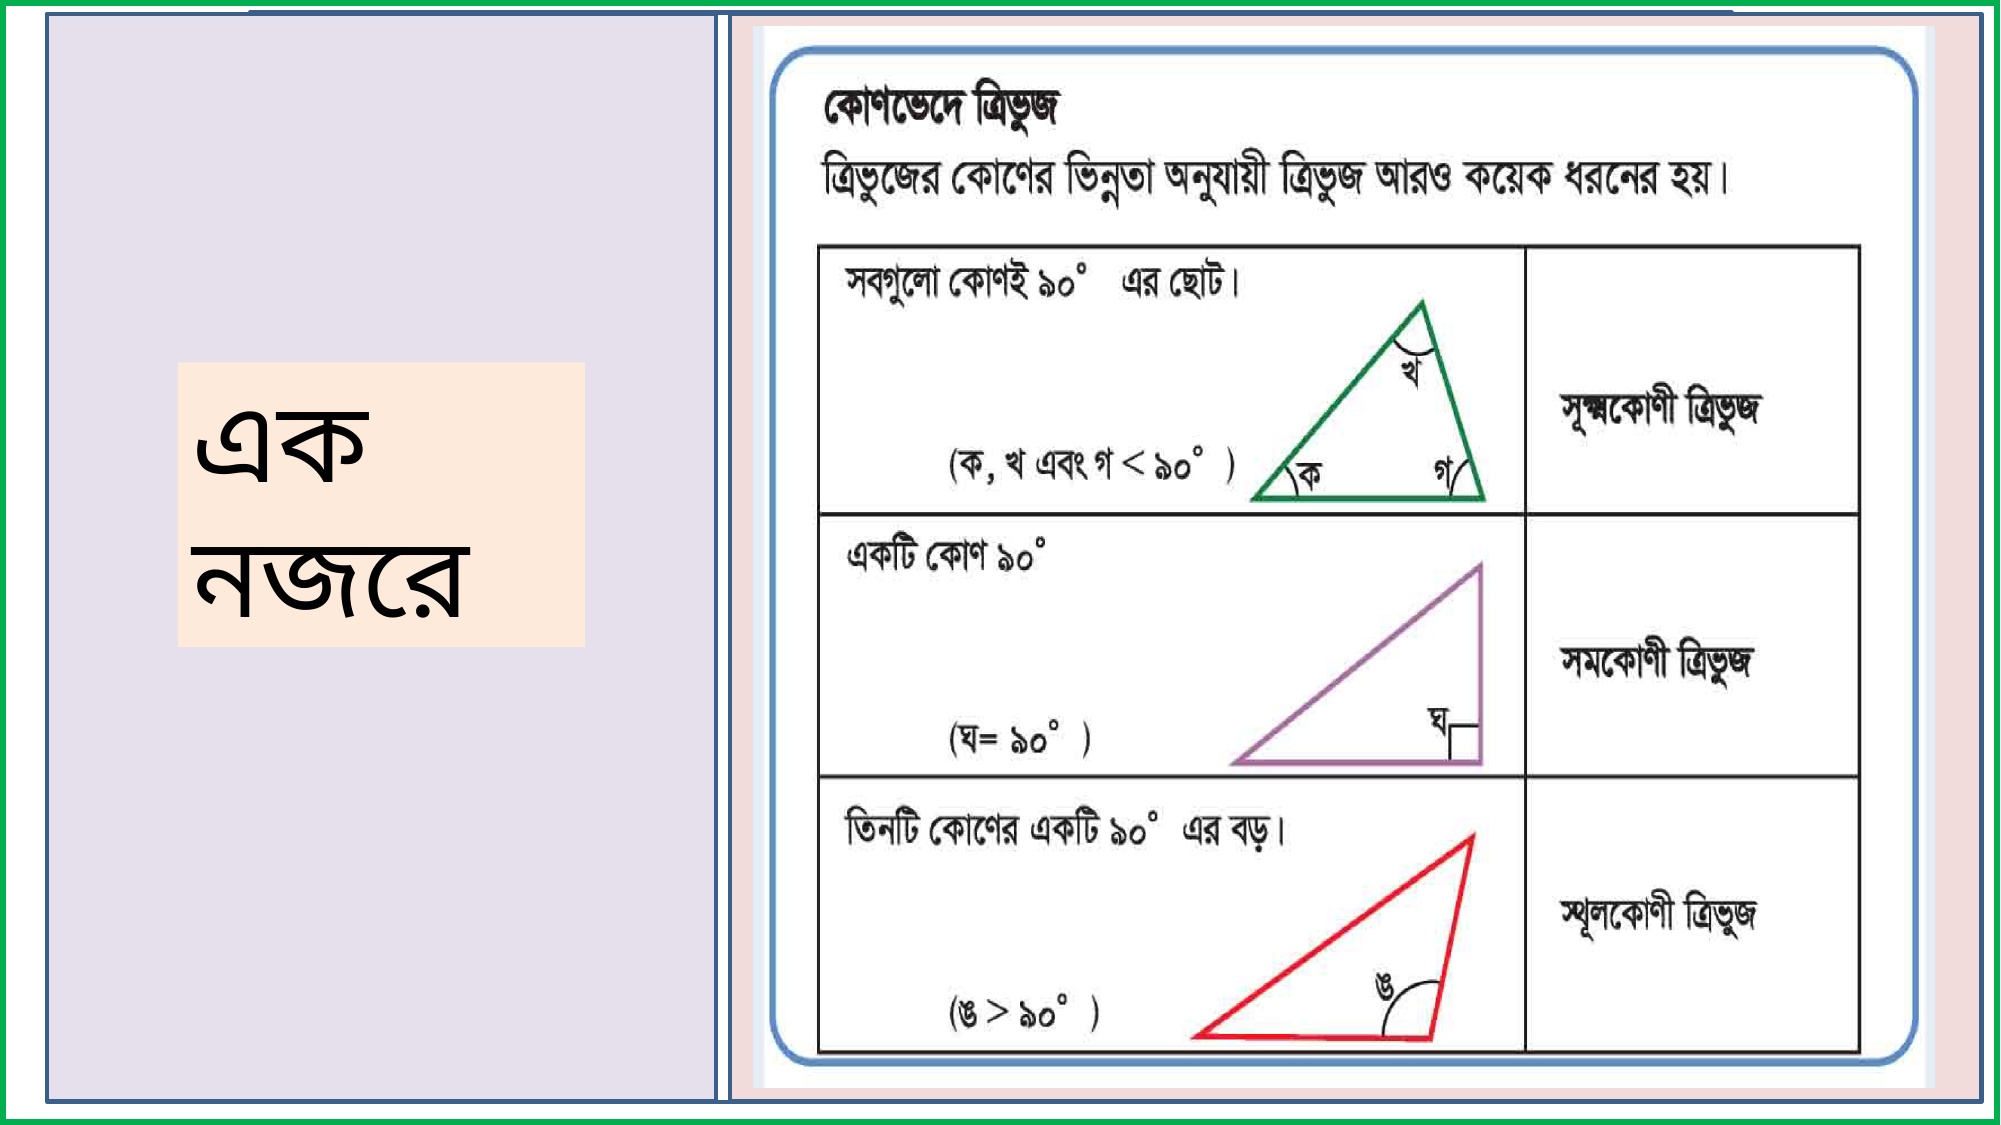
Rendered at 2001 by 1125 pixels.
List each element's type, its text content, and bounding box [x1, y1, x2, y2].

text_box এক নজরে [177, 362, 586, 648]
text_box [45, 12, 718, 1104]
picture [753, 25, 1936, 1089]
text_box [248, 10, 1734, 1104]
text_box [728, 12, 1984, 1104]
text_box [0, 0, 2000, 1125]
